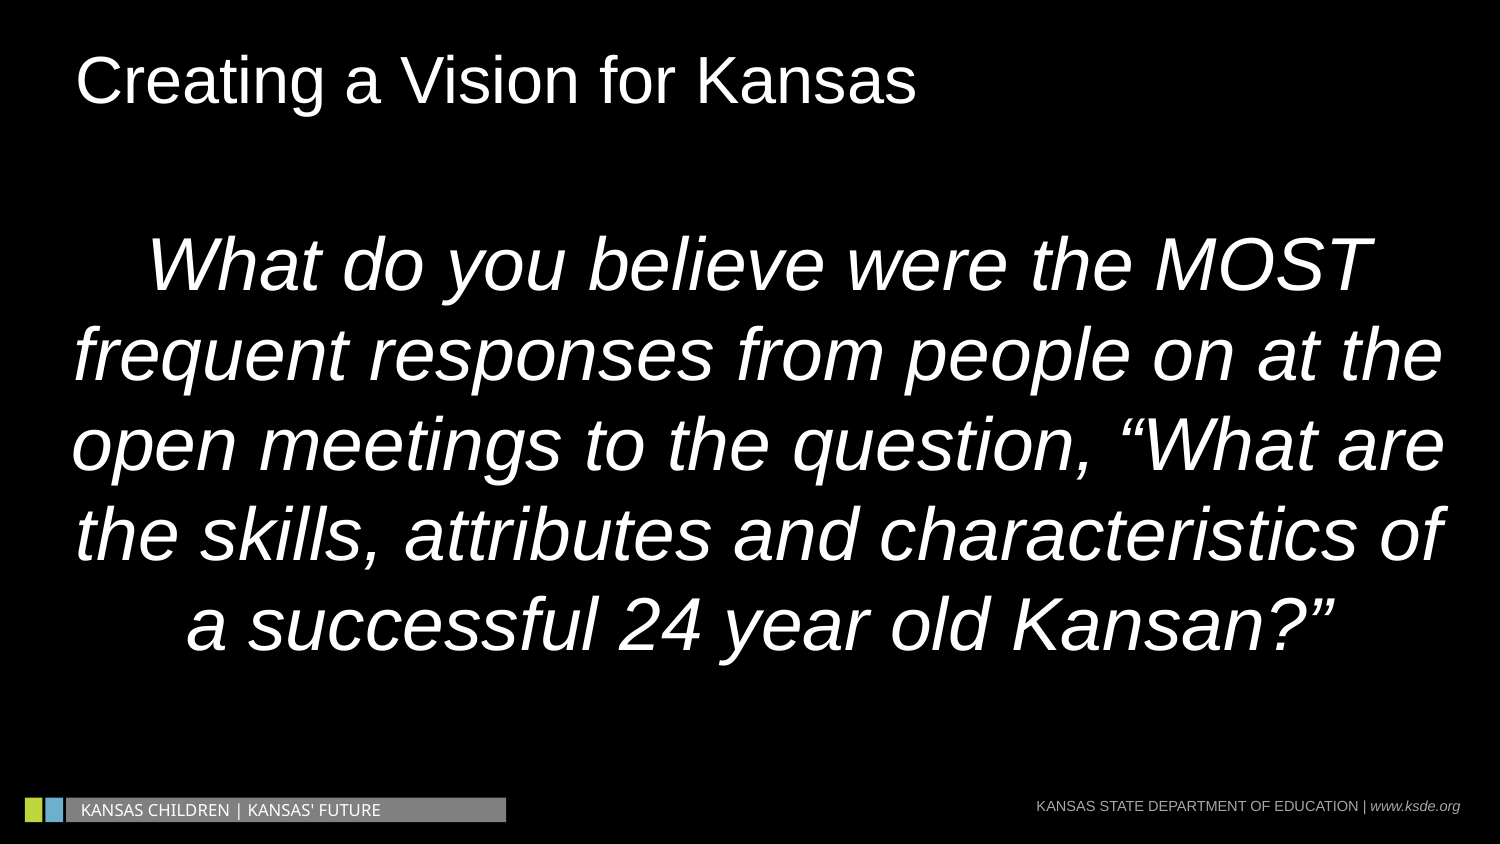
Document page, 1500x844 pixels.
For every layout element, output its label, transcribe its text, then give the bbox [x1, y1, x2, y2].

list What do you believe were the MOST frequent responses from people on at the open meetings to the question, “What are the skills, attributes and characteristics of a successful 24 year old Kansan?” [37, 159, 1482, 722]
title Creating a Vision for Kansas [75, 21, 1500, 148]
